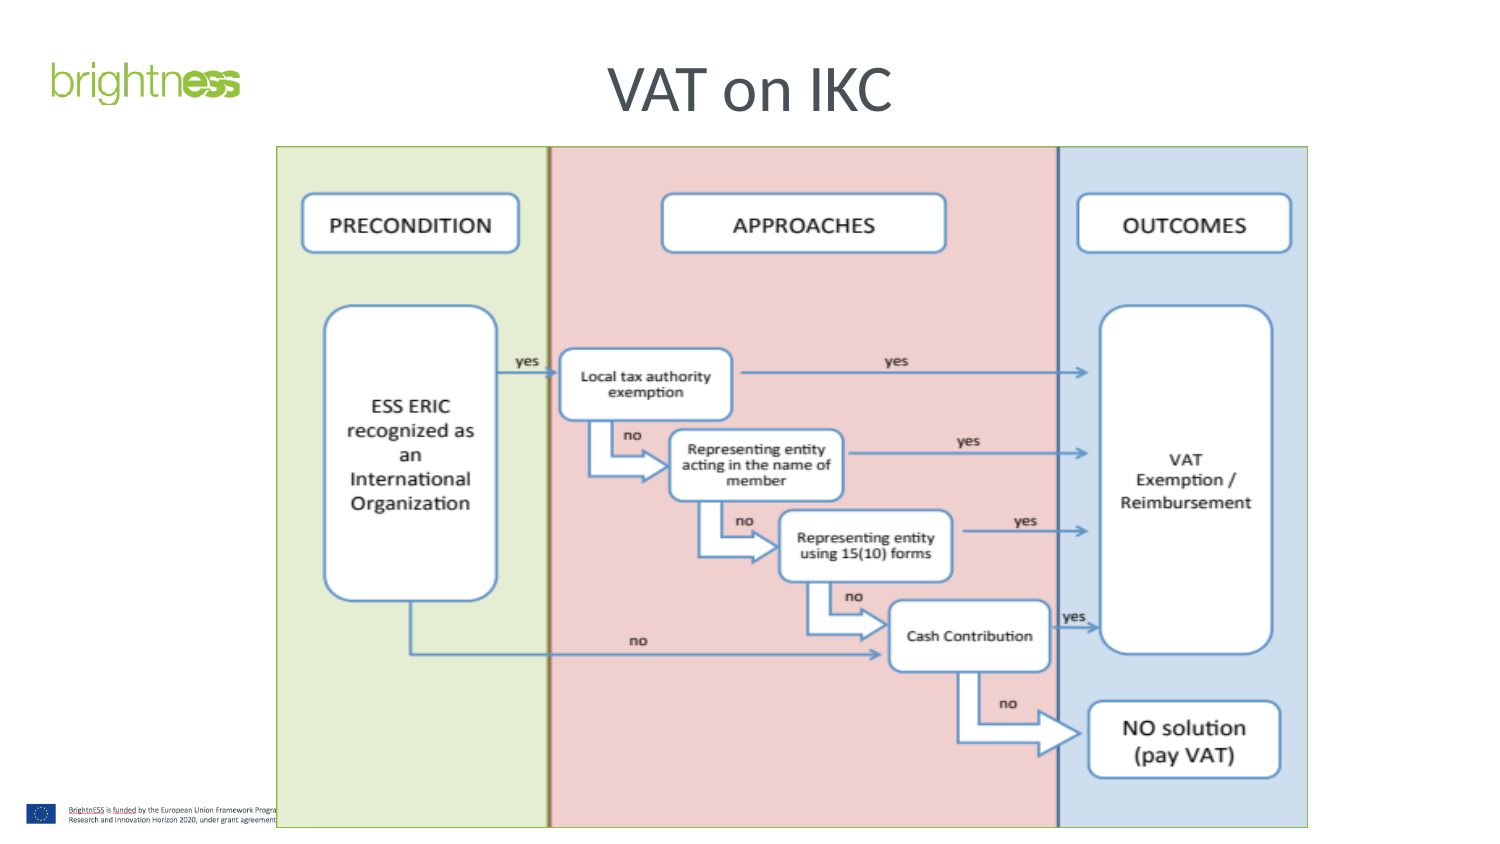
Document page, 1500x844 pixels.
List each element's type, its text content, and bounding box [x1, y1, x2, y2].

title VAT on IKC [0, 14, 1500, 155]
picture [23, 146, 1308, 833]
